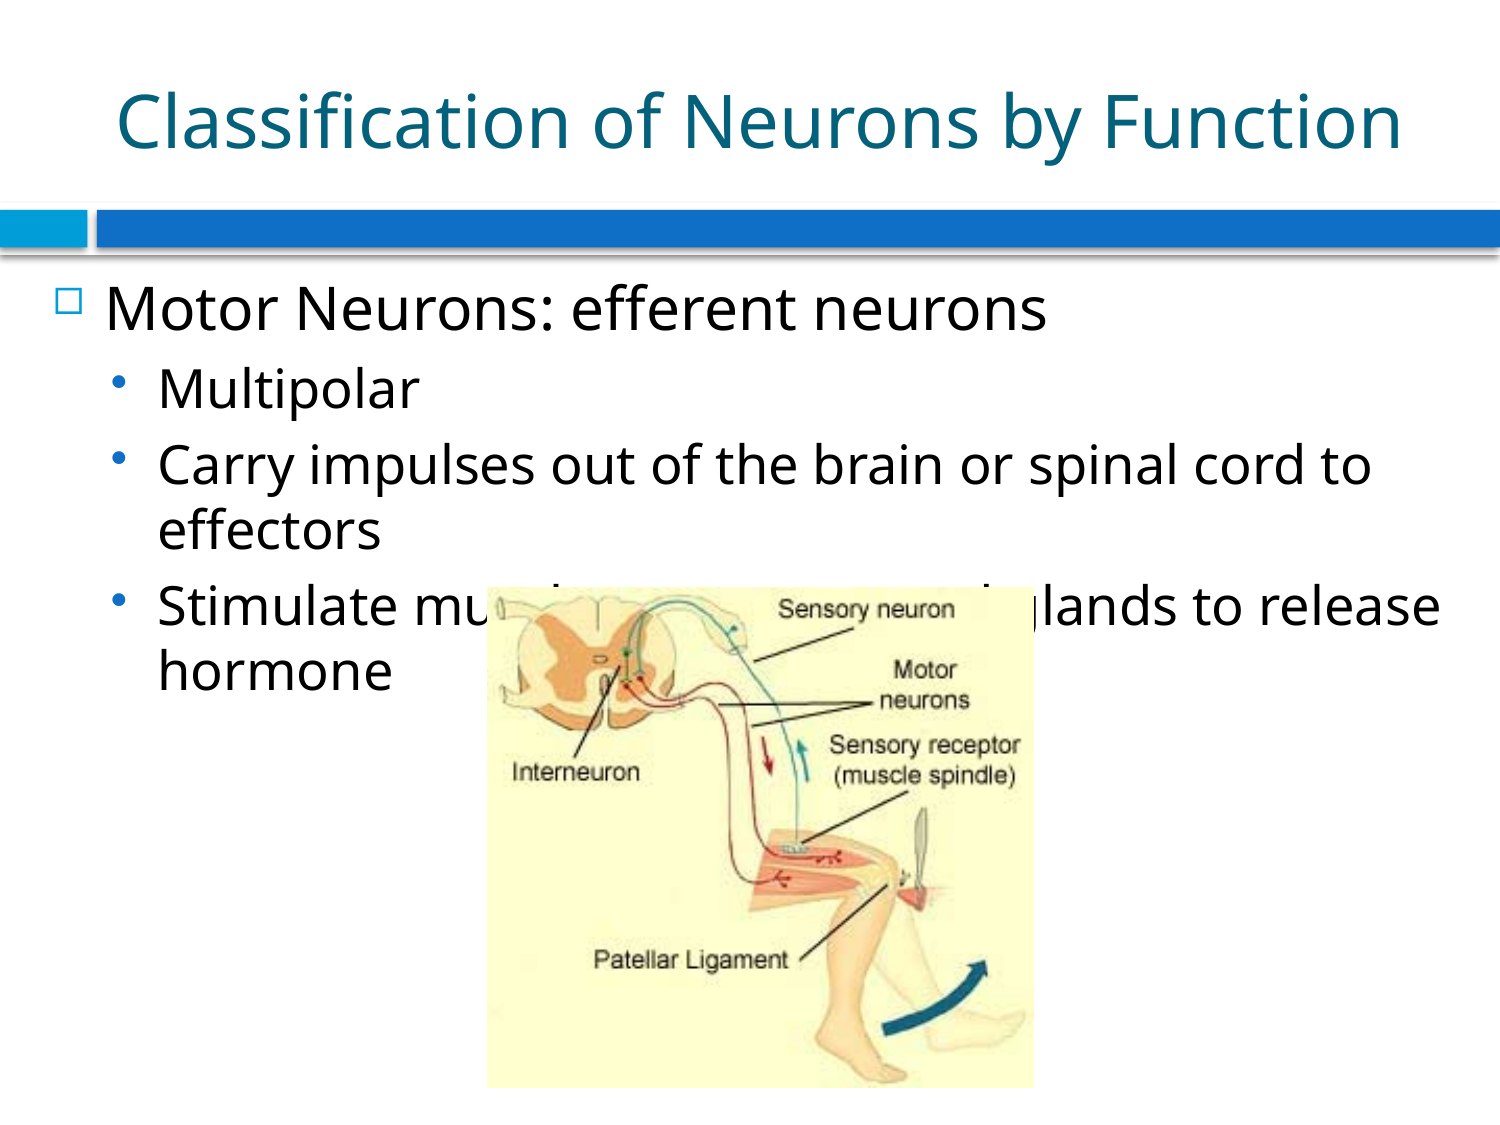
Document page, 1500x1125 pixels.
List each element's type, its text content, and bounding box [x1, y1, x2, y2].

title Classification of Neurons by Function [100, 37, 1439, 201]
picture [487, 587, 1034, 1088]
list Motor Neurons: efferent neurons Multipolar Carry impulses out of the brain or spinal cord to effectors Stimulate muscle to contract and glands to release hormone [37, 262, 1463, 1001]
